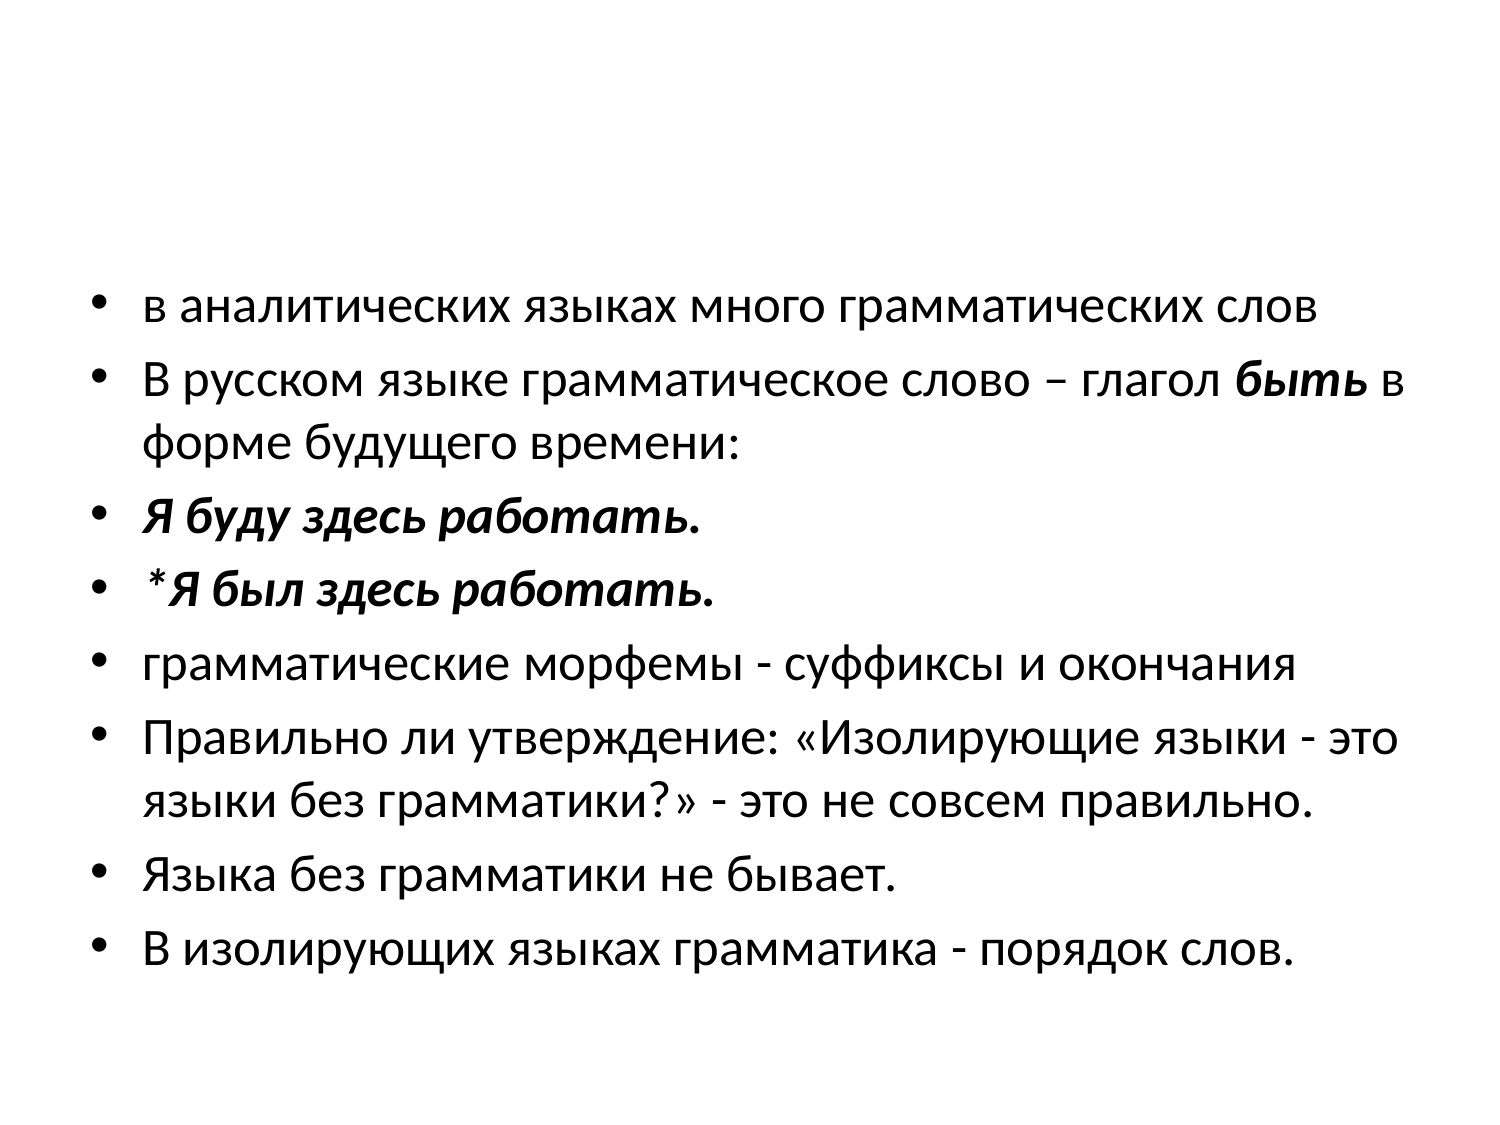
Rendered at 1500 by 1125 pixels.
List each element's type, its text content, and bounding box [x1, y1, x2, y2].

list в аналитических языках много грамматических слов В русском языке грамматическое слово – глагол быть в форме будущего времени: Я буду здесь работать. *Я был здесь работать. грамматические морфемы - суффиксы и окончания Правильно ли утверждение: «Изолирующие языки - это языки без грамматики?» - это не совсем правильно. Языка без грамматики не бывает. В изолирующих языках грамматика - порядок слов. [75, 262, 1425, 1005]
